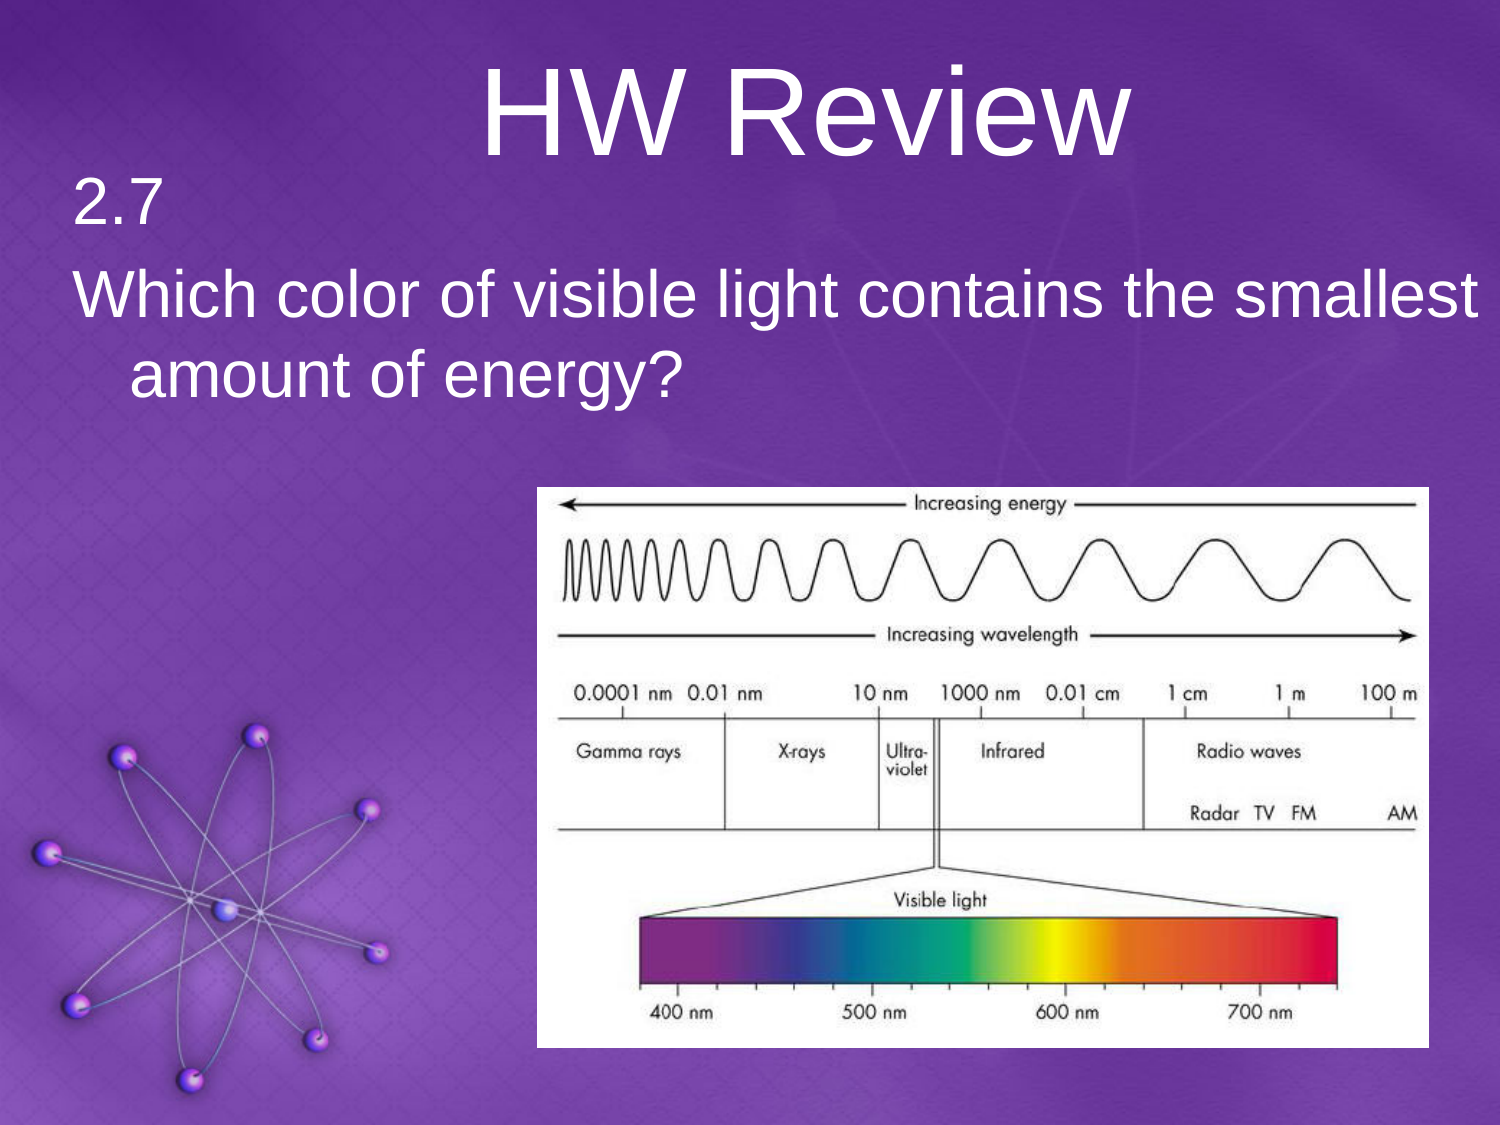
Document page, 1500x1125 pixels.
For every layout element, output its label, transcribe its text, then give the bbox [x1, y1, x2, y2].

list 2.7 Which color of visible light contains the smallest amount of energy? [57, 149, 1500, 1051]
title HW Review [463, 0, 1500, 149]
picture [537, 487, 1429, 1048]
picture [0, 0, 1500, 1125]
